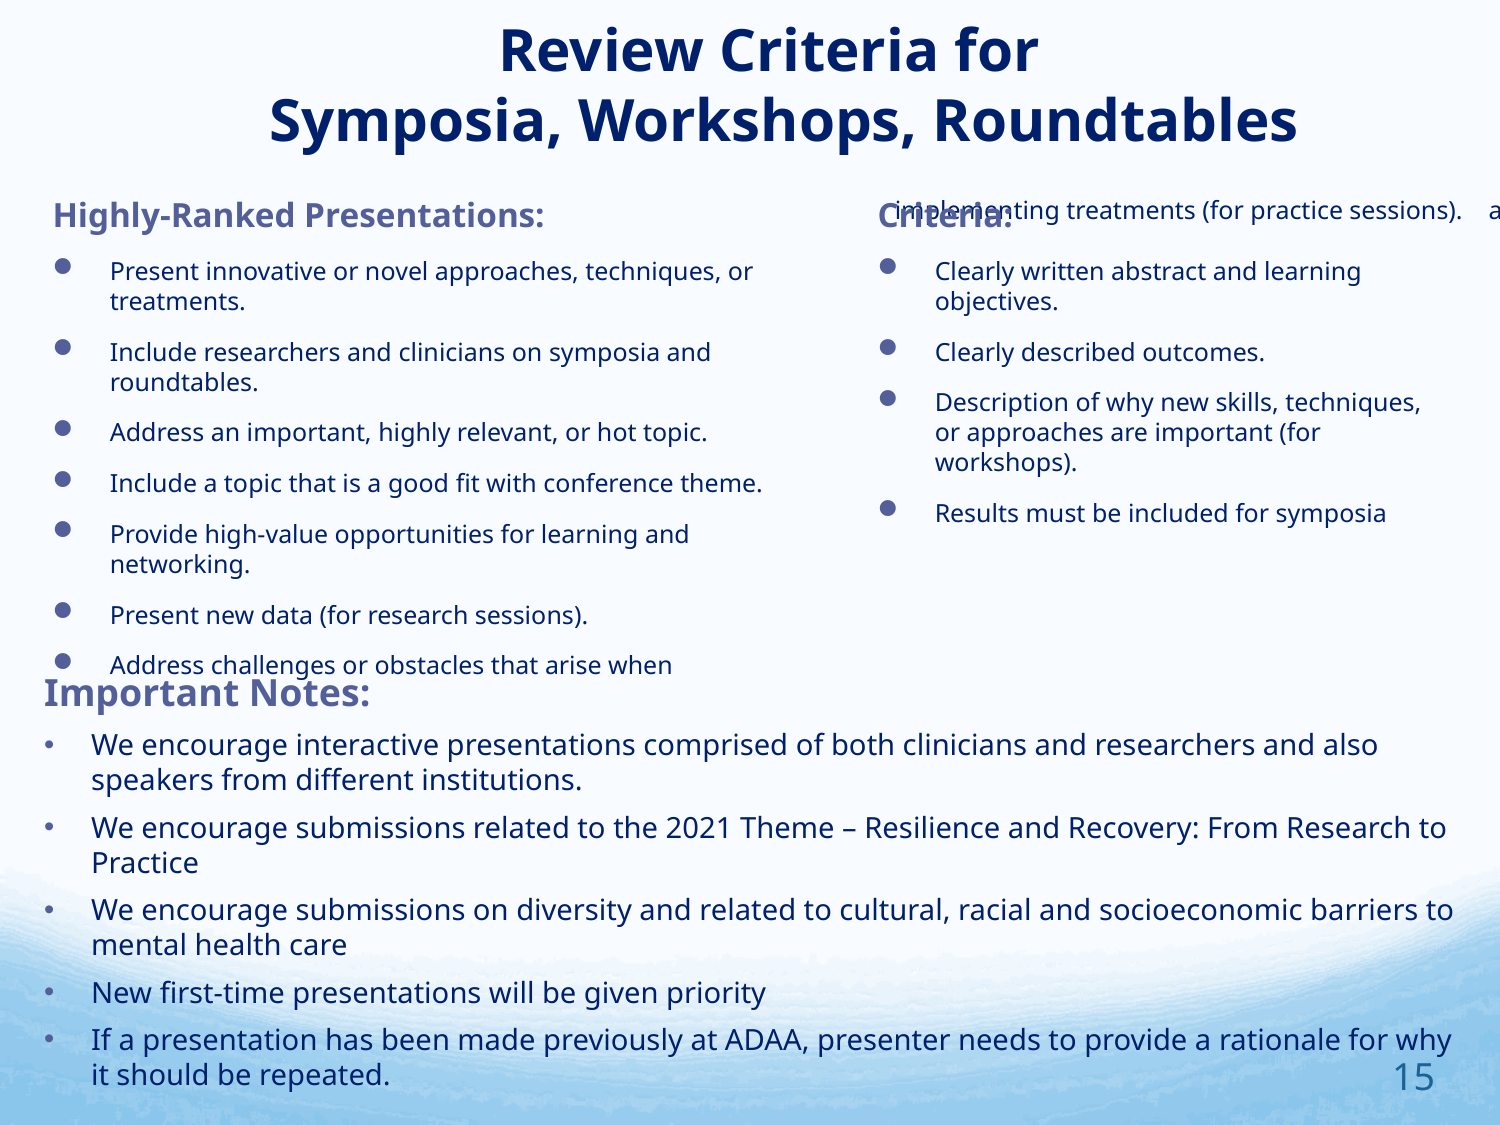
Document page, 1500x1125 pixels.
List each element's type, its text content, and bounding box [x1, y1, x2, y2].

list Highly-Ranked Presentations: Present innovative or novel approaches, techniques, or treatments. Include researchers and clinicians on symposia and roundtables. Address an important, highly relevant, or hot topic. Include a topic that is a good fit with conference theme. Provide high-value opportunities for learning and networking. Present new data (for research sessions). Address challenges or obstacles that arise when implementing treatments (for practice sessions). [37, 187, 1500, 614]
slide_number 15 [1287, 1099, 1450, 1109]
text_box Important Notes: We encourage interactive presentations comprised of both clinicians and researchers and also speakers from different institutions. We encourage submissions related to the 2021 Theme – Resilience and Recovery: From Research to Practice We encourage submissions on diversity and related to cultural, racial and socioeconomic barriers to mental health care New first-time presentations will be given priority If a presentation has been made previously at ADAA, presenter needs to provide a rationale for why it should be repeated. [29, 661, 1488, 1099]
title Review Criteria for Symposia, Workshops, Roundtables [137, 16, 1432, 161]
list Criteria: Clearly written abstract and learning objectives. Clearly described outcomes. Description of why new skills, techniques, or approaches are important (for workshops). Results must be included for symposia abstracts [862, 187, 1500, 438]
